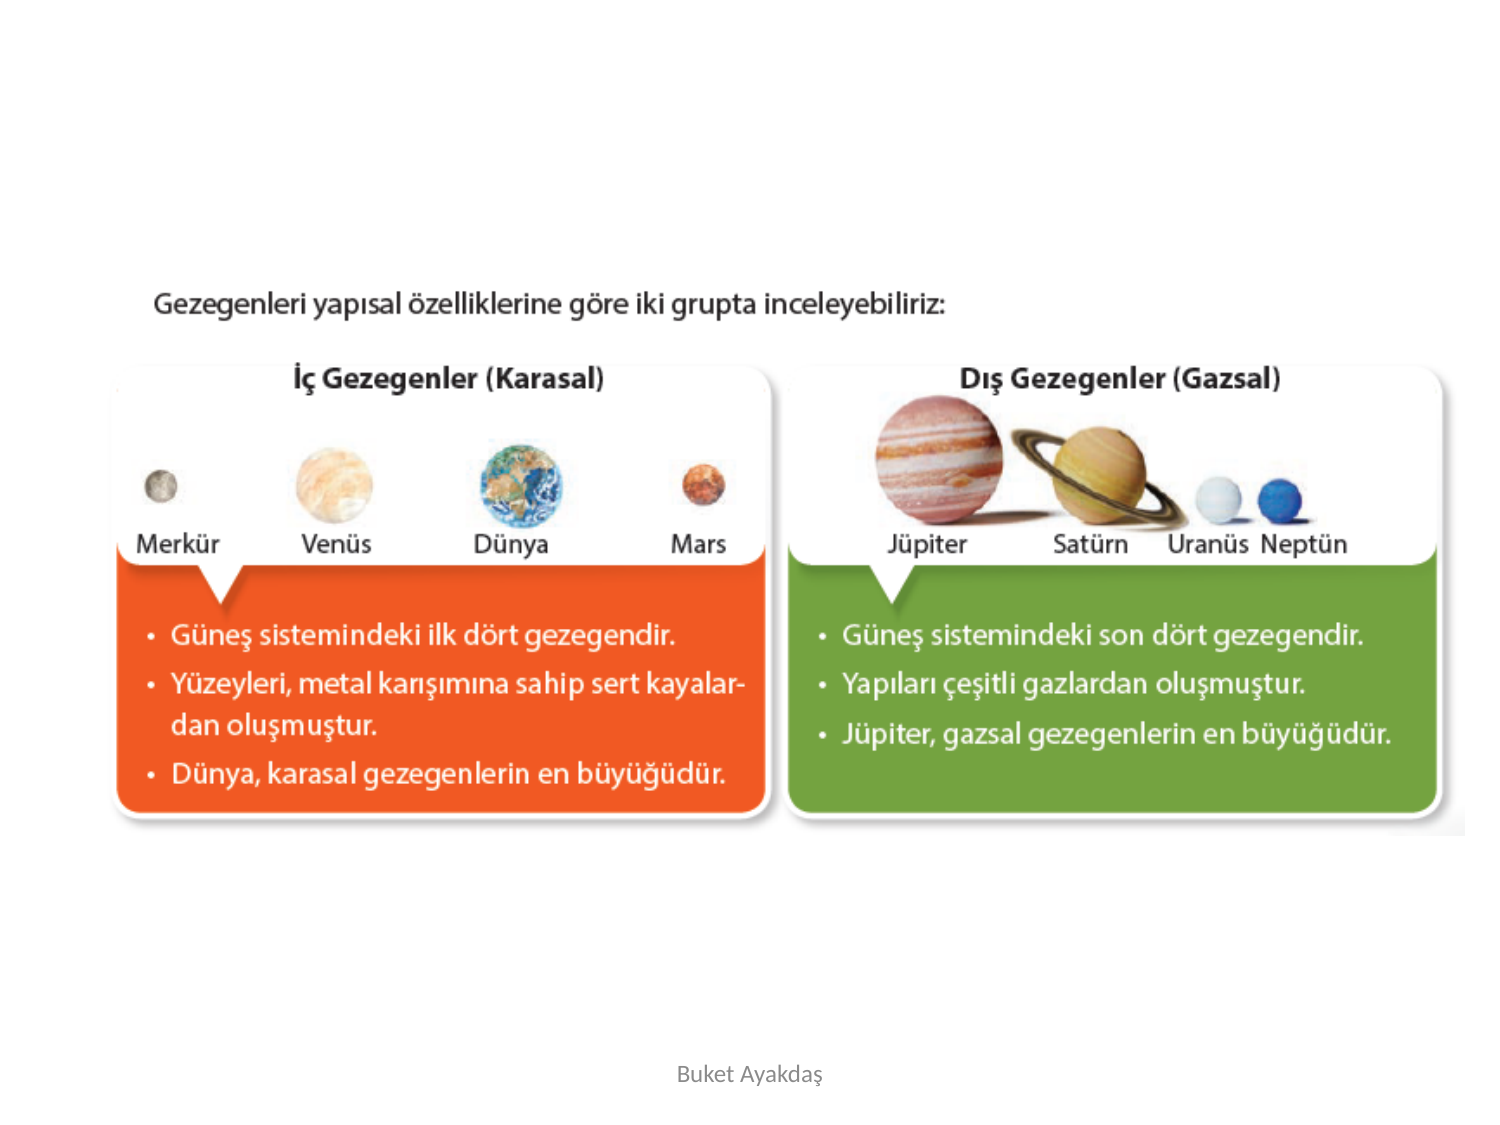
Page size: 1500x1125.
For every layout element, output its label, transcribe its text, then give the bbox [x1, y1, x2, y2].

footer Buket Ayakdaş [512, 1042, 988, 1103]
picture [58, 257, 1466, 836]
